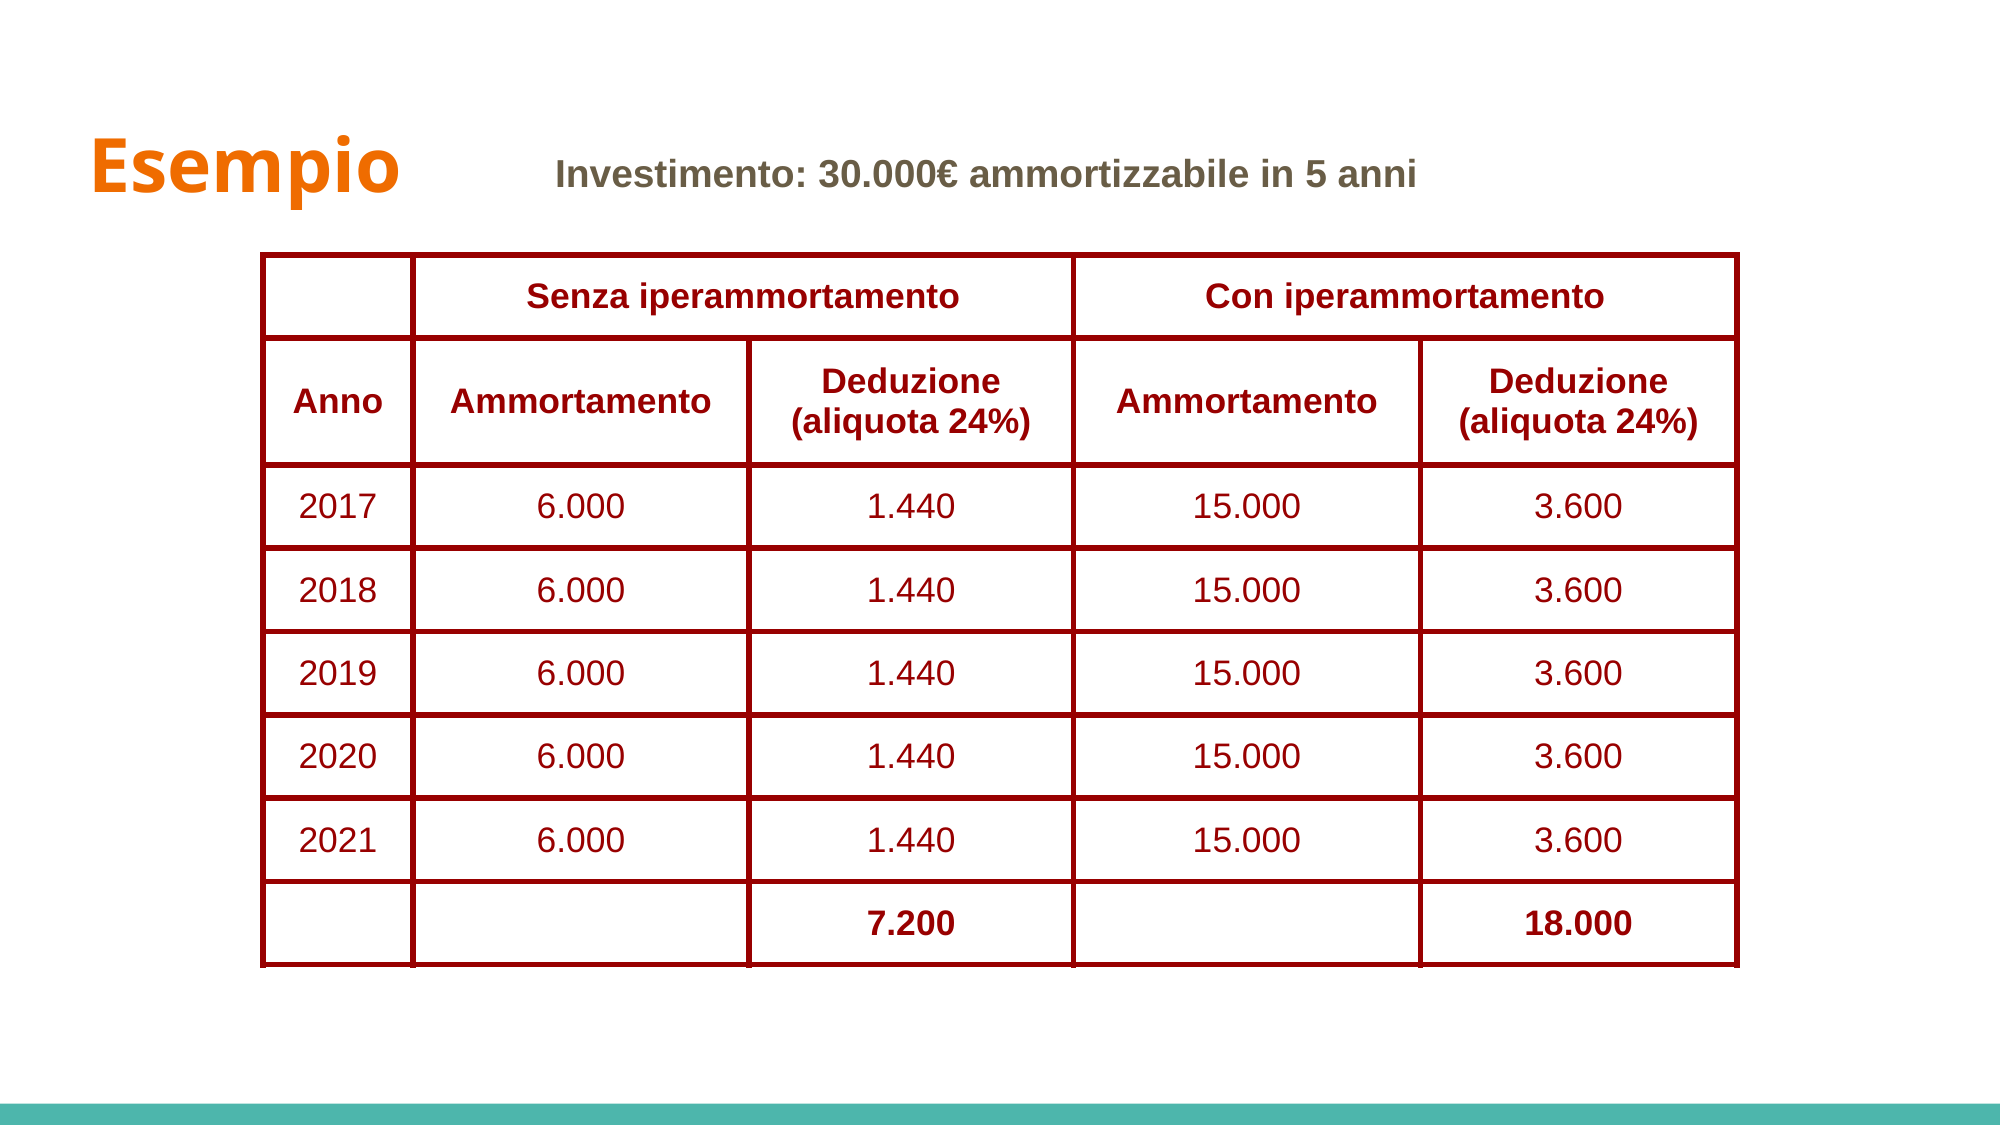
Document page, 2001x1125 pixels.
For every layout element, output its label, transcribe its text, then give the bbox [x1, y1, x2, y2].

table_cell 1.440 [752, 718, 1071, 795]
table_cell 1.440 [752, 634, 1071, 712]
table_cell 2018 [266, 551, 410, 629]
table_cell [416, 884, 746, 962]
table_cell 2020 [266, 718, 410, 795]
title Esempio [68, 97, 1932, 252]
table_cell 15.000 [1076, 718, 1418, 795]
table_cell [266, 884, 410, 962]
table_cell 6.000 [416, 551, 746, 629]
table_cell 1.440 [752, 551, 1071, 629]
table_cell 1.440 [752, 801, 1071, 879]
text_box Investimento: 30.000€ ammortizzabile in 5 anni [535, 128, 1847, 197]
table_cell 3.600 [1423, 468, 1734, 545]
table_cell Anno [266, 341, 410, 462]
table_header Senza iperammortamento [416, 258, 1071, 335]
table_cell 6.000 [416, 801, 746, 879]
table_cell 1.440 [752, 468, 1071, 545]
table_cell Ammortamento [1076, 341, 1418, 462]
table_cell 2017 [266, 468, 410, 545]
table_cell Deduzione (aliquota 24%) [1423, 341, 1734, 462]
table_cell 3.600 [1423, 551, 1734, 629]
table_cell 2021 [266, 801, 410, 879]
table_cell 18.000 [1423, 884, 1734, 962]
table_cell 6.000 [416, 634, 746, 712]
table_cell 7.200 [752, 884, 1071, 962]
table_cell 15.000 [1076, 468, 1418, 545]
table_cell Deduzione (aliquota 24%) [752, 341, 1071, 462]
table_cell [1076, 884, 1418, 962]
table_cell 2019 [266, 634, 410, 712]
table_cell 15.000 [1076, 551, 1418, 629]
table_cell 15.000 [1076, 634, 1418, 712]
table_cell 15.000 [1076, 801, 1418, 879]
table_cell 3.600 [1423, 801, 1734, 879]
table_cell Ammortamento [416, 341, 746, 462]
table_cell 6.000 [416, 468, 746, 545]
table_cell 6.000 [416, 718, 746, 795]
table_header [266, 258, 410, 335]
table_cell 3.600 [1423, 718, 1734, 795]
table_header Con iperammortamento [1076, 258, 1734, 335]
table_cell 3.600 [1423, 634, 1734, 712]
